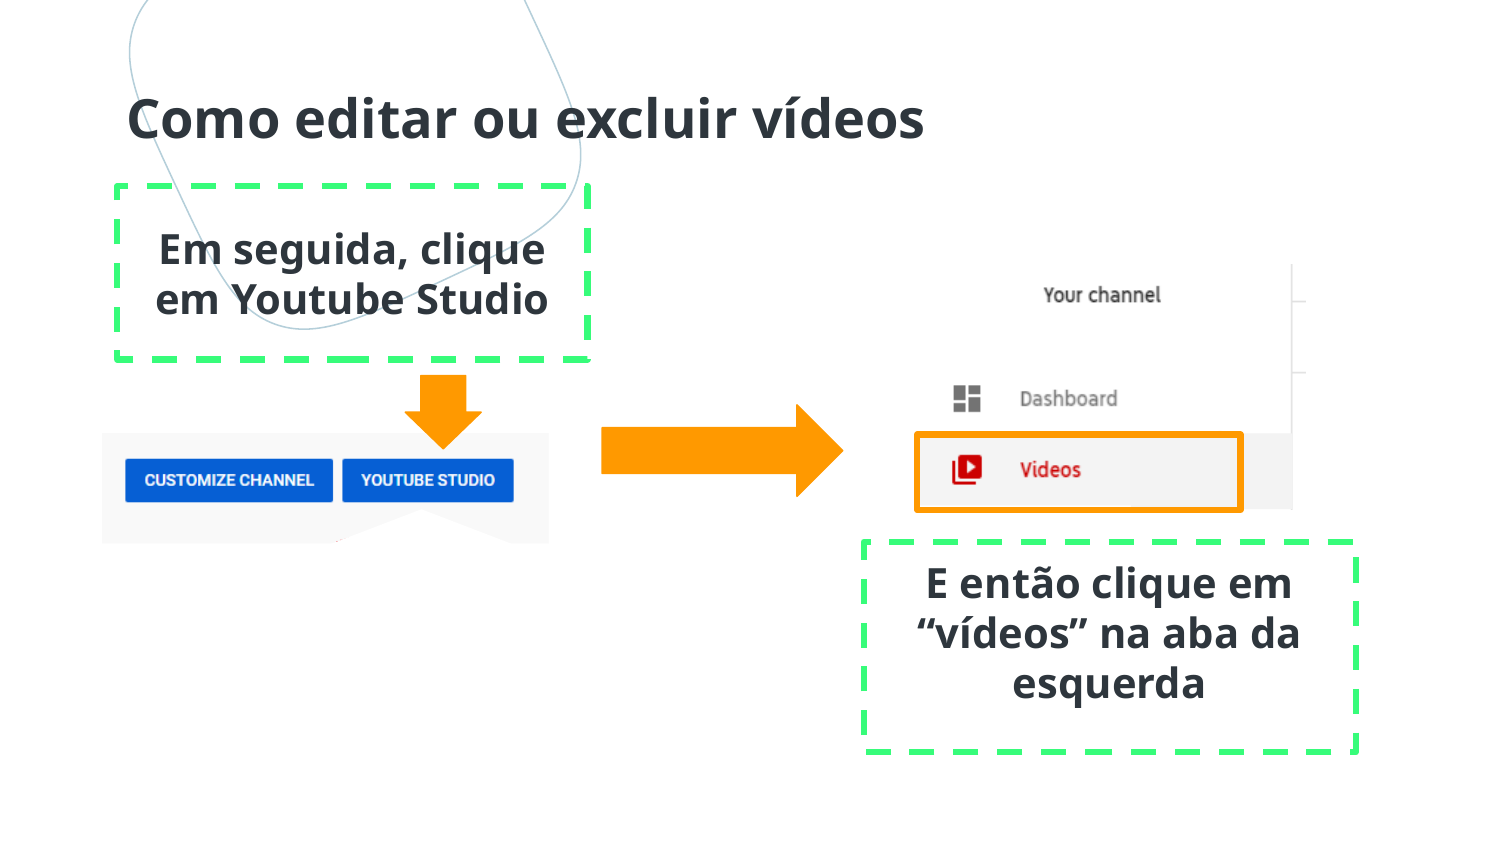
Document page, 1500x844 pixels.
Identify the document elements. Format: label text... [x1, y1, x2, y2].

title Como editar ou excluir vídeos [91, 84, 961, 161]
text_box Em seguida, clique em Youtube Studio [117, 186, 588, 360]
text_box [405, 375, 482, 431]
picture [914, 264, 1306, 510]
text_box [602, 404, 843, 497]
text_box E então clique em “vídeos” na aba da esquerda [863, 541, 1356, 753]
picture [102, 433, 557, 608]
